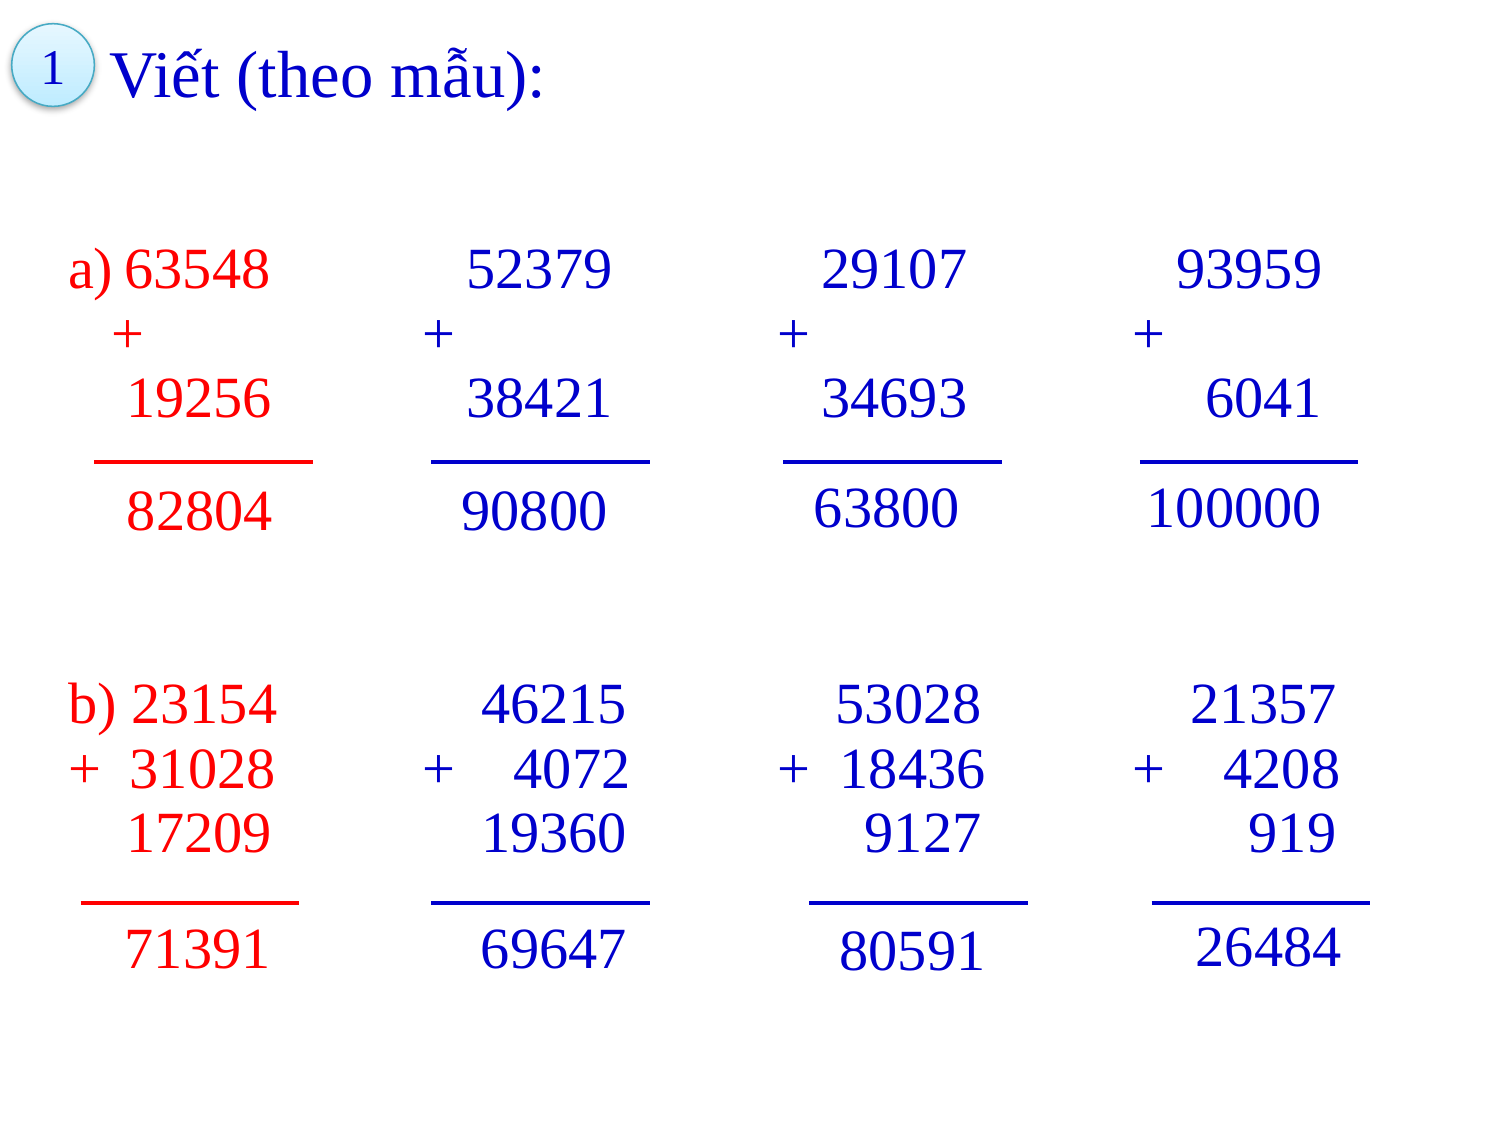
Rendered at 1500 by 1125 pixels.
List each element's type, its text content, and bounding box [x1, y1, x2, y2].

table_header 93959 + 6041 [1119, 230, 1472, 661]
text_box 71391 [110, 910, 298, 988]
table_header 52379 + 38421 [409, 230, 762, 661]
text_box 100000 [1131, 461, 1371, 547]
text_box 90800 [446, 469, 634, 550]
text_box 63800 [799, 469, 987, 547]
text_box Viết (theo mẫu): [94, 23, 1473, 119]
text_box 69647 [466, 902, 654, 988]
text_box 1 [10, 22, 94, 108]
text_box 26484 [1181, 910, 1369, 986]
table_header 63548 + 19256 [54, 230, 407, 661]
table_header 29107 + 34693 [764, 230, 1117, 661]
table_cell 21357 + 4208 919 [1119, 667, 1472, 888]
table_cell 46215 + 4072 19360 [409, 667, 762, 888]
text_box 82804 [112, 469, 300, 550]
text_box 80591 [824, 912, 1012, 990]
table_cell b) 23154 + 31028 17209 [54, 667, 407, 888]
table_cell 53028 + 18436 9127 [764, 667, 1117, 888]
